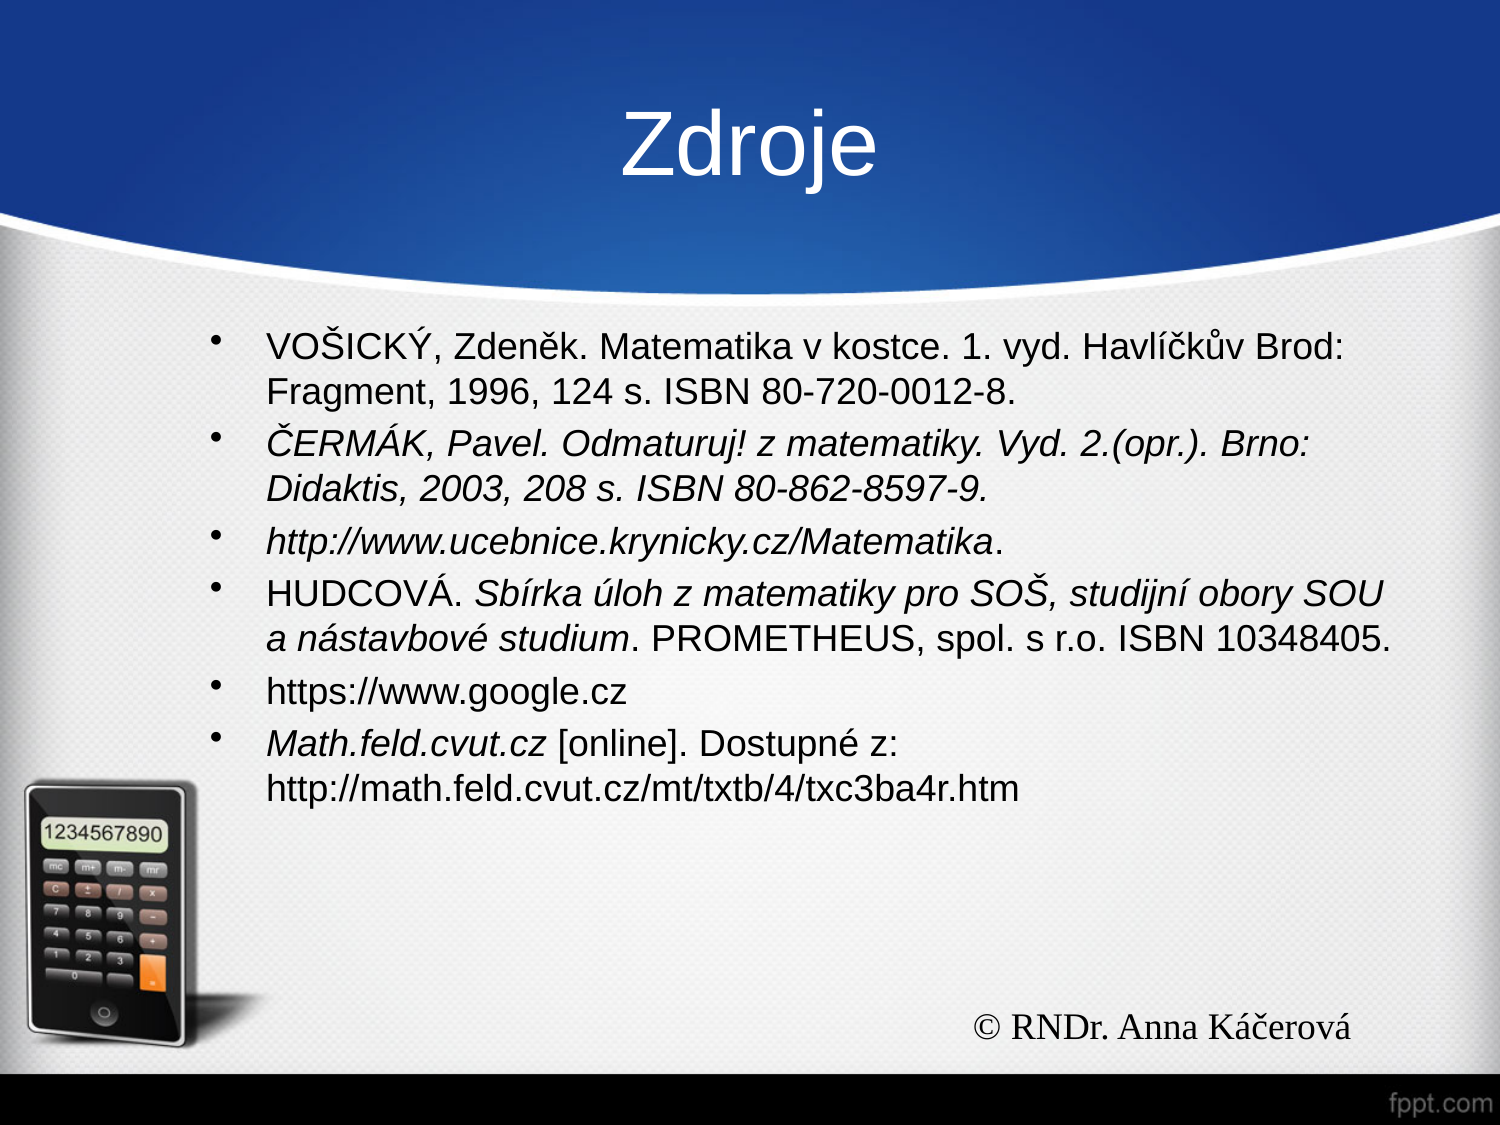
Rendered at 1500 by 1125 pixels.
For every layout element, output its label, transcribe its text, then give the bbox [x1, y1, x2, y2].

title Zdroje [75, 45, 1425, 233]
text_box © RNDr. Anna Káčerová [958, 994, 1367, 1055]
picture [0, 0, 1500, 1125]
list VOŠICKÝ, Zdeněk. Matematika v kostce. 1. vyd. Havlíčkův Brod: Fragment, 1996, 124 s. ISBN 80-720-0012-8. ČERMÁK, Pavel. Odmaturuj! z matematiky. Vyd. 2.(opr.). Brno: Didaktis, 2003, 208 s. ISBN 80-862-8597-9. http://www.ucebnice.krynicky.cz/Matematika. HUDCOVÁ. Sbírka úloh z matematiky pro SOŠ, studijní obory SOU a nástavbové studium. PROMETHEUS, spol. s r.o. ISBN 10348405. https://www.google.cz Math.feld.cvut.cz [online]. Dostupné z: http://math.feld.cvut.cz/mt/txtb/4/txc3ba4r.htm [194, 314, 1412, 1012]
